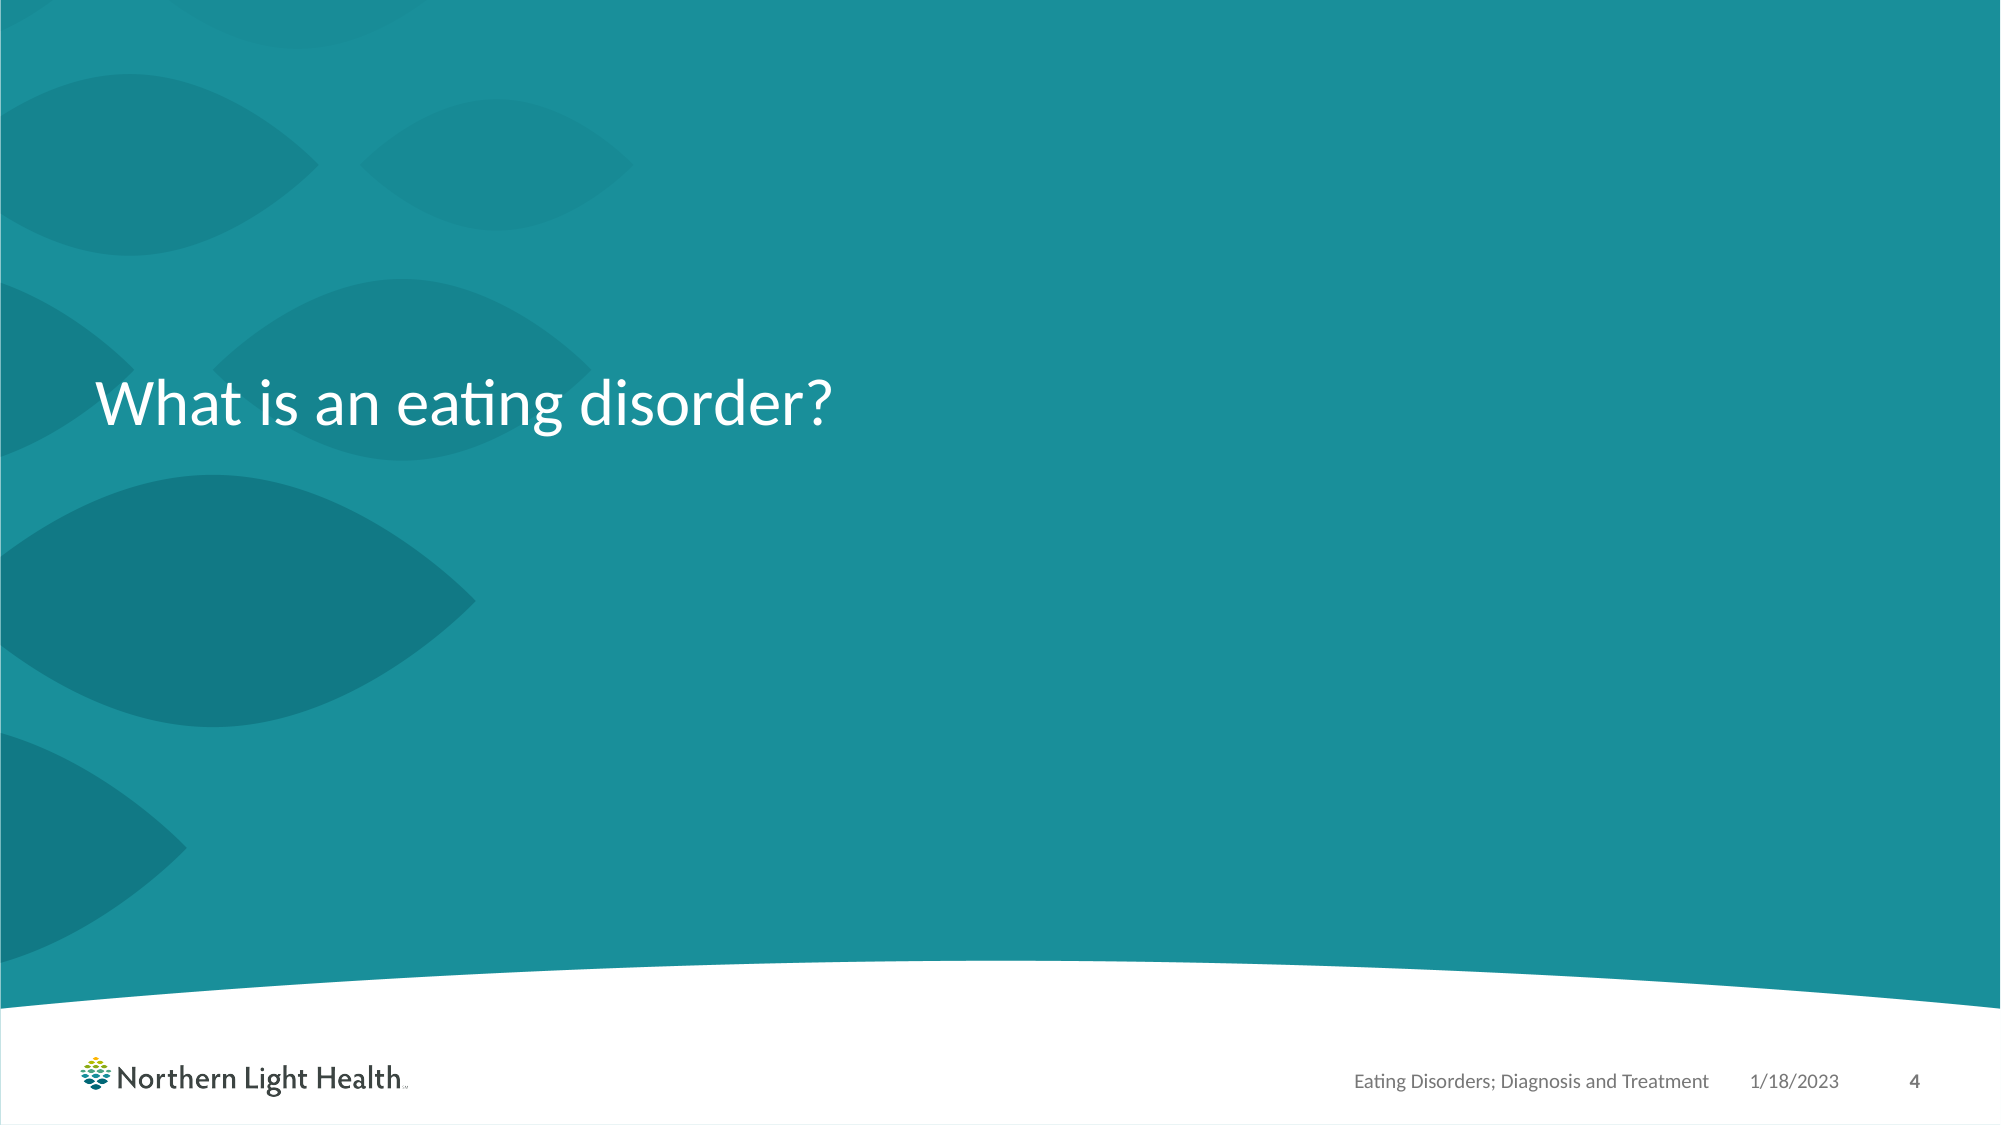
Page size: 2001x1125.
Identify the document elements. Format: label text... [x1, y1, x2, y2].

slide_number 4 [1854, 1063, 1921, 1094]
footer Eating Disorders; Diagnosis and Treatment [920, 1063, 1710, 1094]
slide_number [1749, 1063, 1854, 1094]
picture [0, 0, 2001, 1125]
title What is an eating disorder? [80, 367, 1291, 818]
